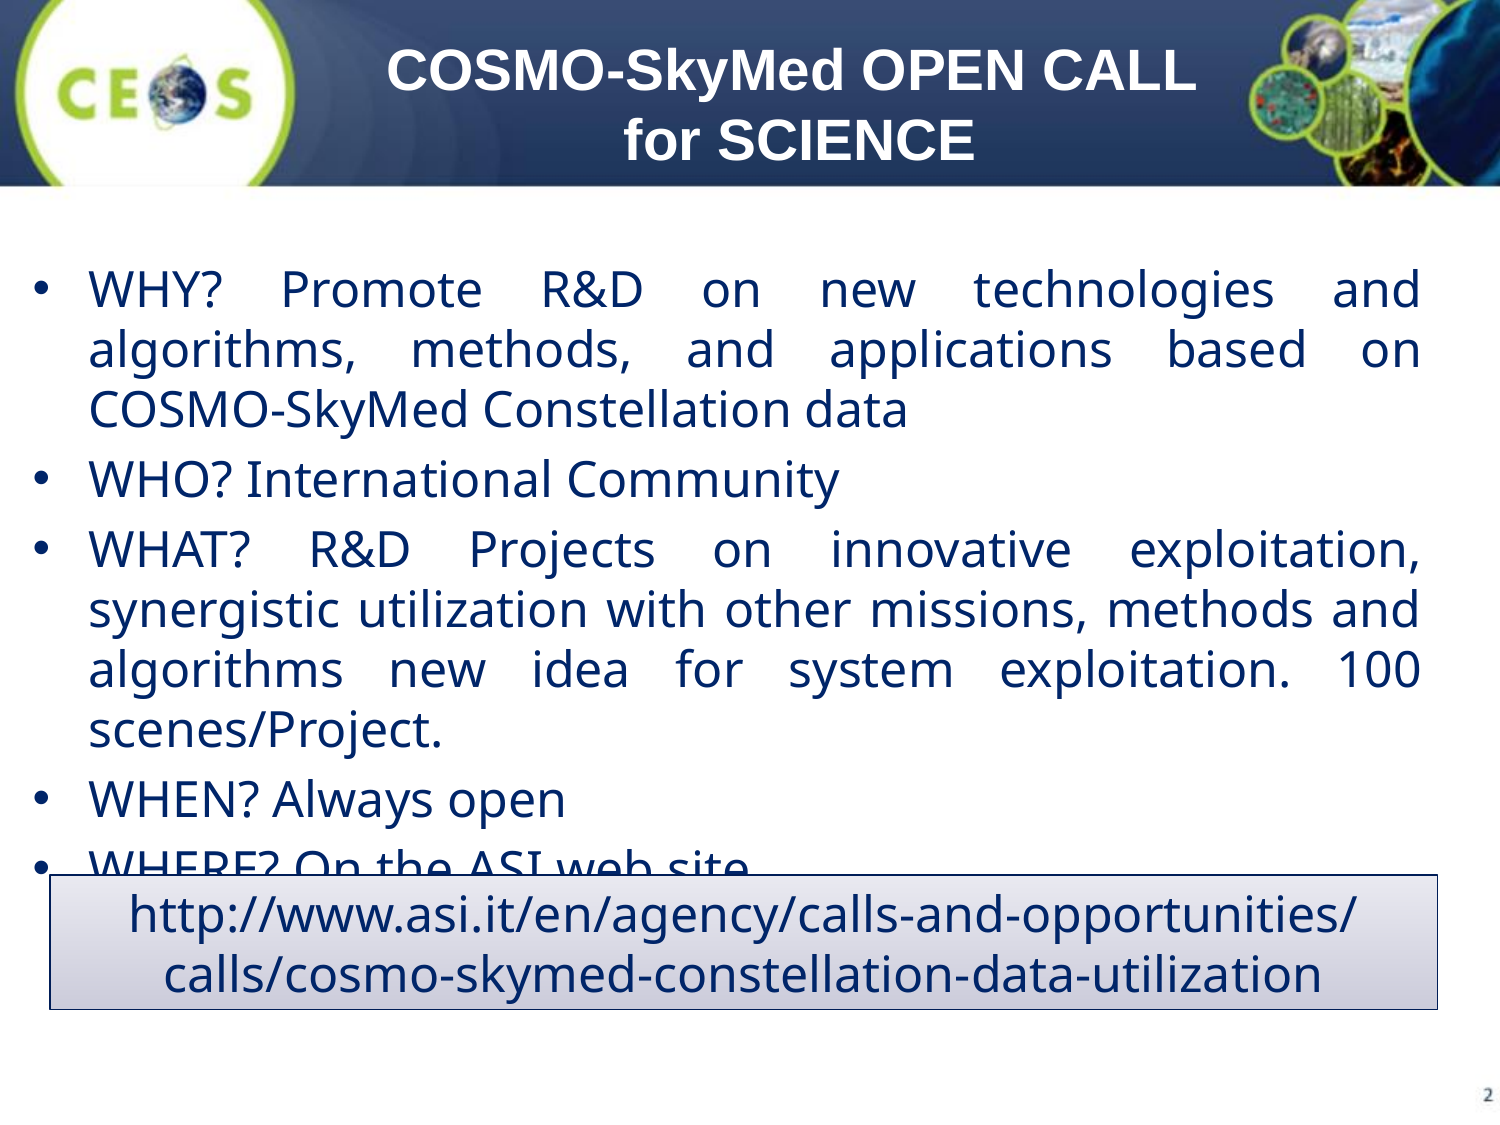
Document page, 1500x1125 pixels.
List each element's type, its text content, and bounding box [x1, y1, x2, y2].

picture [0, 0, 1500, 1125]
text_box COSMO-SkyMed OPEN CALL for SCIENCE [212, 24, 1388, 180]
text_box http://www.asi.it/en/agency/calls-and-opportunities/calls/cosmo-skymed-constellation-data-utilization [49, 874, 1438, 1010]
text_box WHY? Promote R&D on new technologies and algorithms, methods, and applications based on COSMO-SkyMed Constellation data WHO? International Community WHAT? R&D Projects on innovative exploitation, synergistic utilization with other missions, methods and algorithms new idea for system exploitation. 100 scenes/Project. WHEN? Always open WHERE? On the ASI web site [17, 249, 1438, 913]
